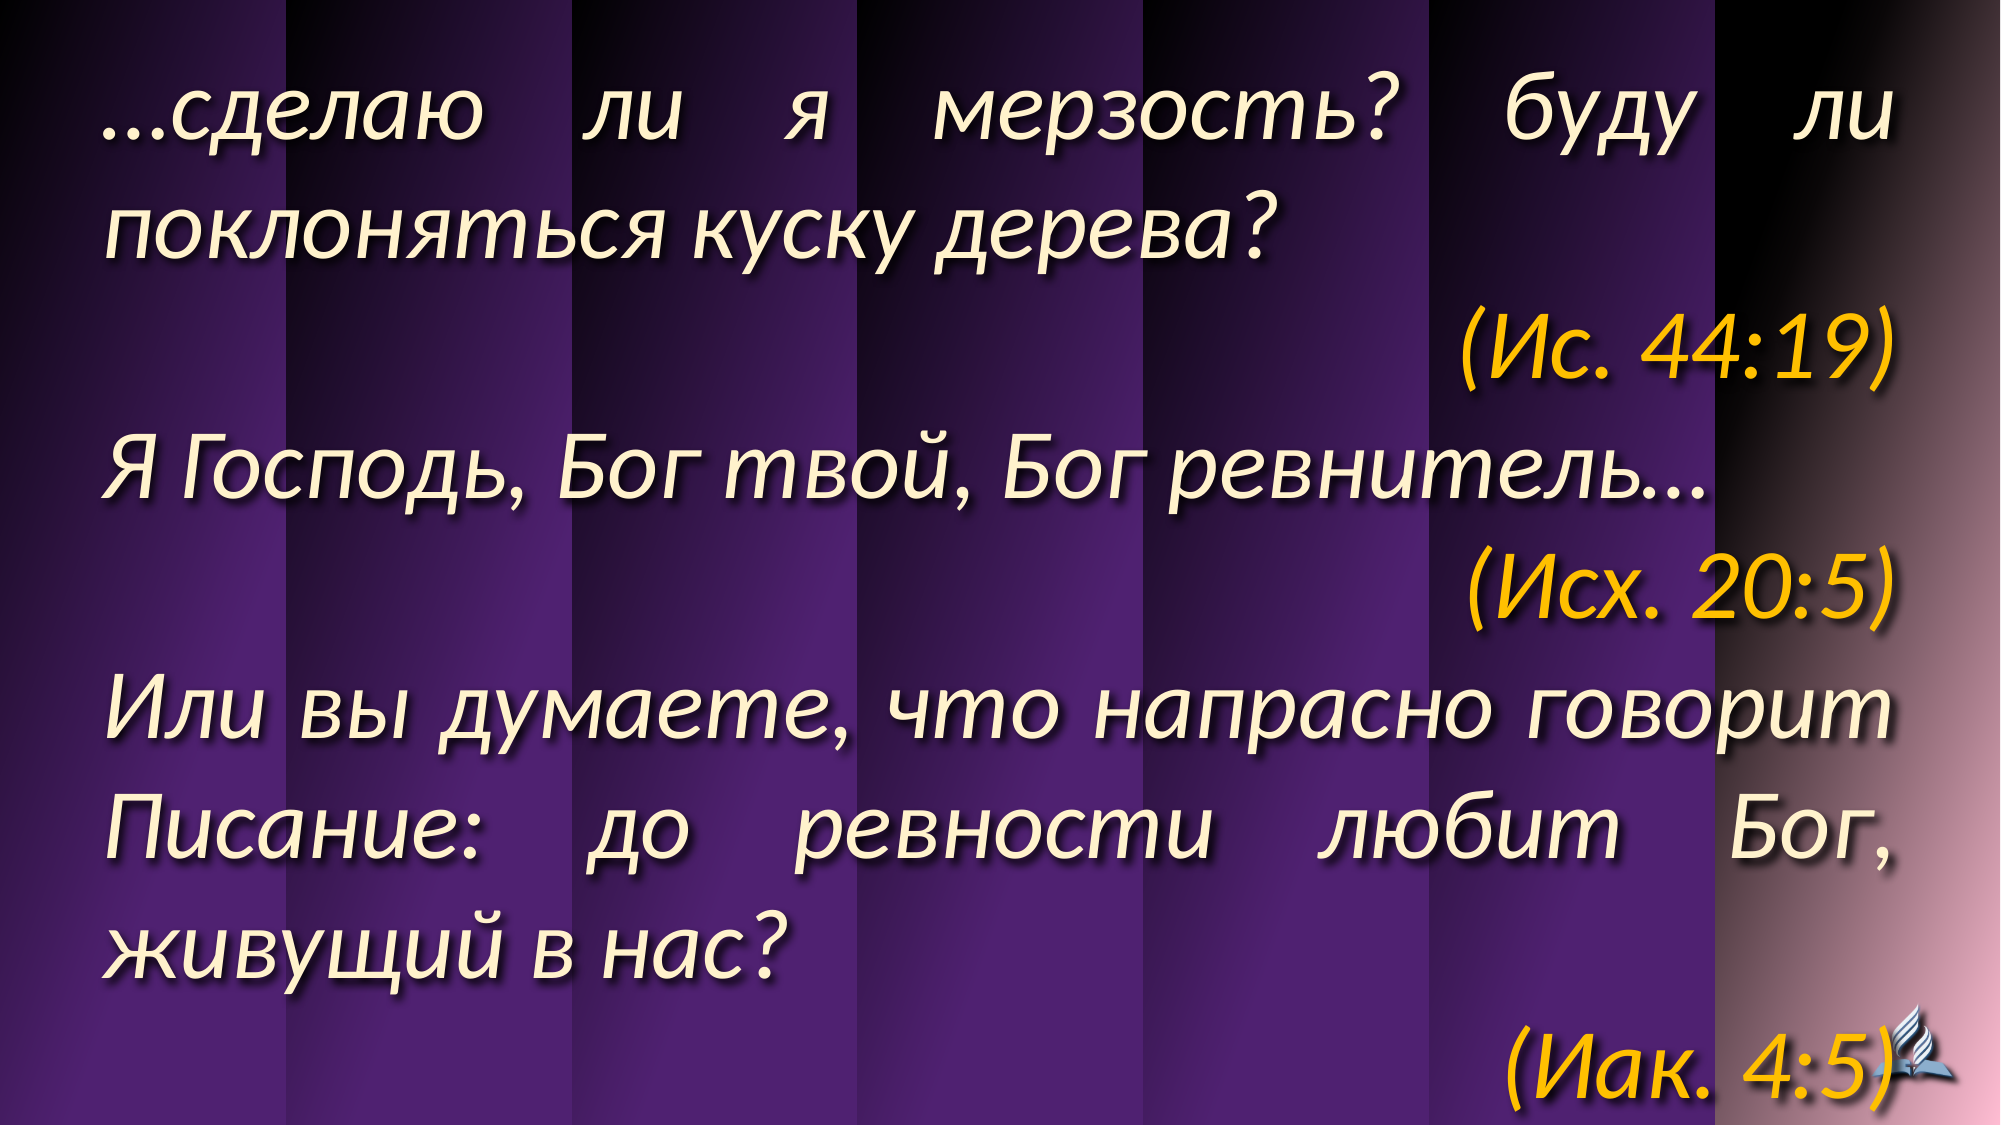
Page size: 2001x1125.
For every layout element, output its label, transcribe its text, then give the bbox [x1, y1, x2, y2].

text_box …сделаю ли я мерзость? буду ли поклоняться куску дерева? (Ис. 44:19) Я Господь, Бог твой, Бог ревнитель… (Исх. 20:5) Или вы думаете, что напрасно говорит Писание: до ревности любит Бог, живущий в нас? (Иак. 4:5) [86, 31, 1914, 1125]
picture [0, 0, 2001, 1125]
